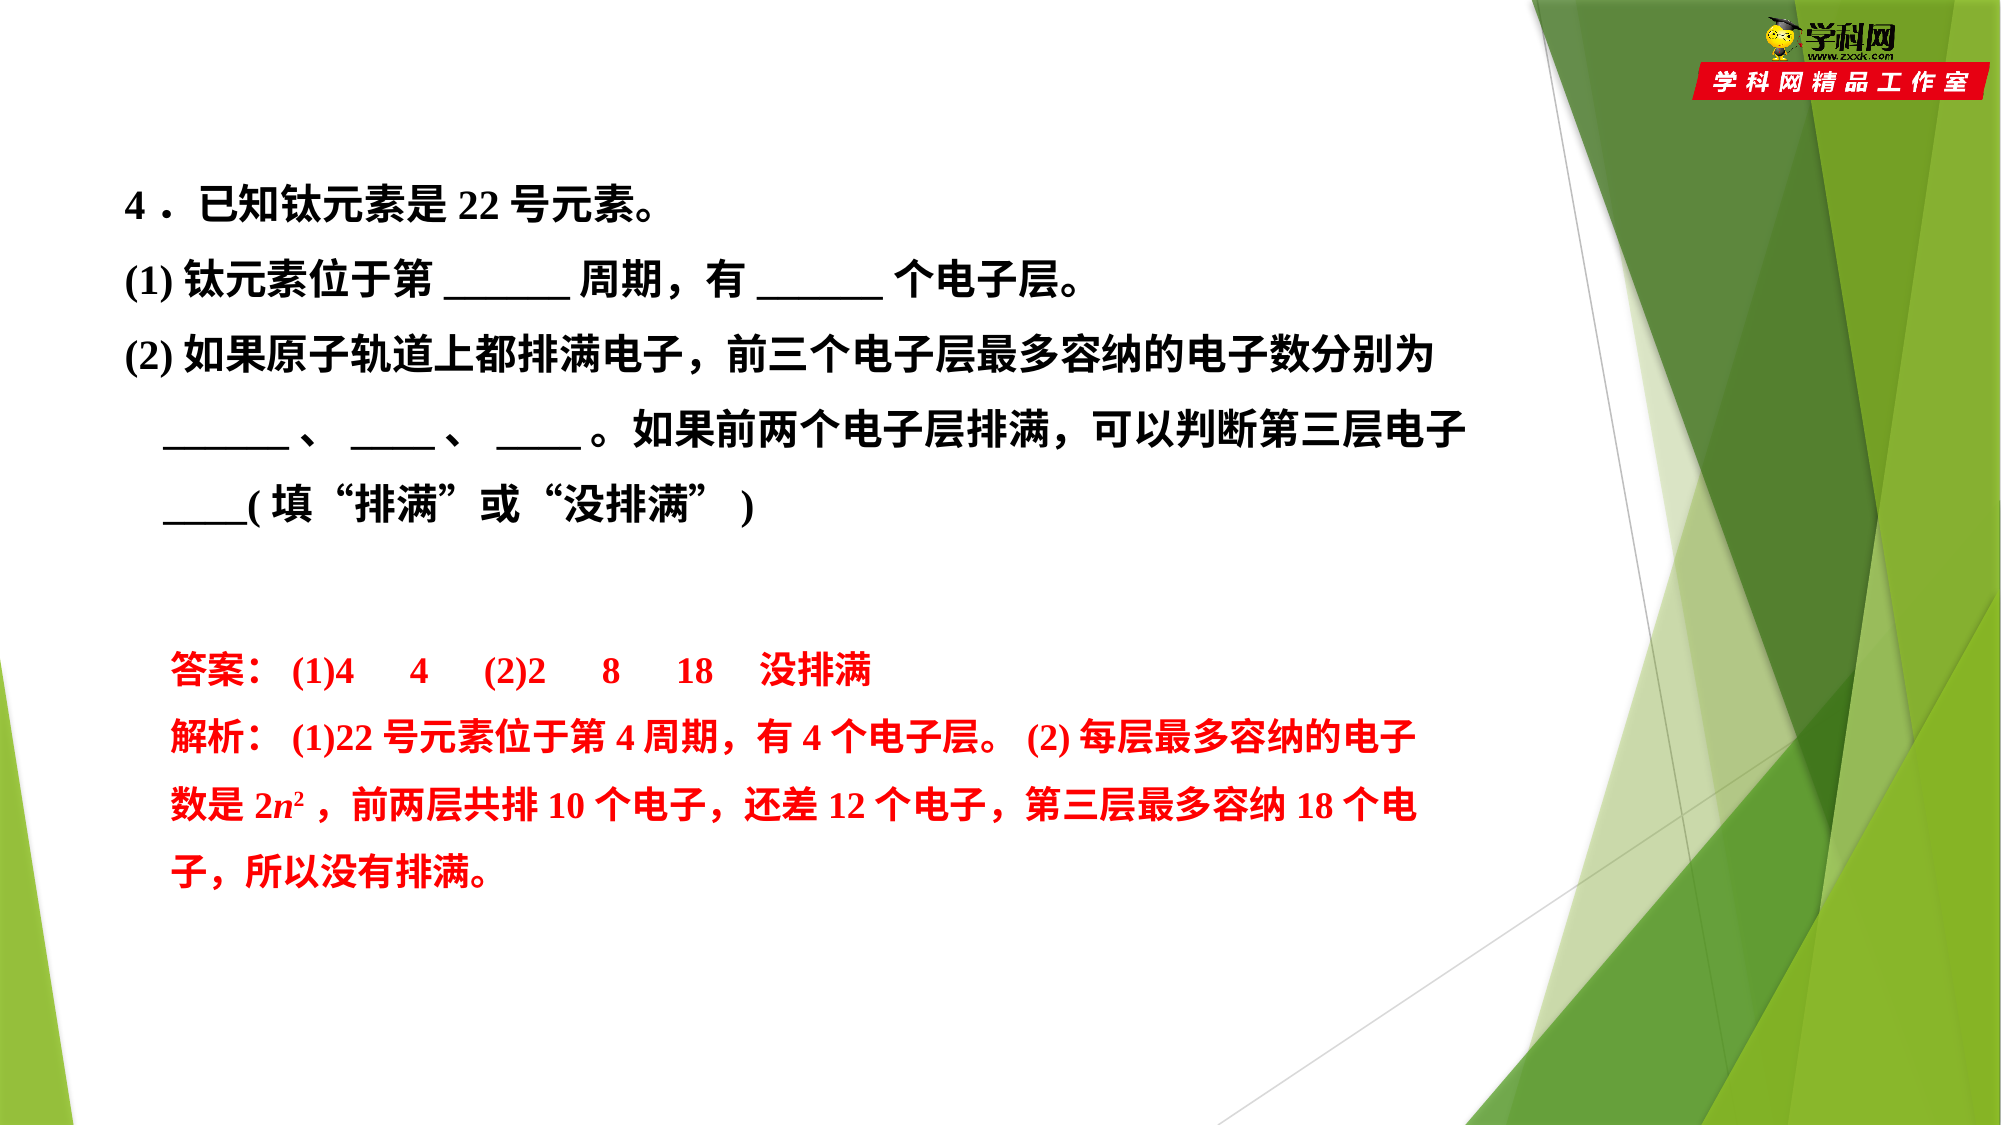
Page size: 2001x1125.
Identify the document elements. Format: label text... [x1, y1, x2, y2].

picture [1692, 62, 1990, 100]
text_box 4．已知钛元素是22号元素。 (1)钛元素位于第______周期，有______个电子层。 (2)如果原子轨道上都排满电子，前三个电子层最多容纳的电子数分别为______、____、____。如果前两个电子层排满，可以判断第三层电子____(填“排满”或“没排满”) [109, 145, 1580, 536]
picture [1766, 17, 1895, 61]
text_box 答案：(1)4 4 (2)2 8 18 没排满 解析：(1)22号元素位于第4周期，有4个电子层。(2)每层最多容纳的电子数是2n2，前两层共排10个电子，还差12个电子，第三层最多容纳18个电子，所以没有排满。 [155, 615, 1461, 901]
